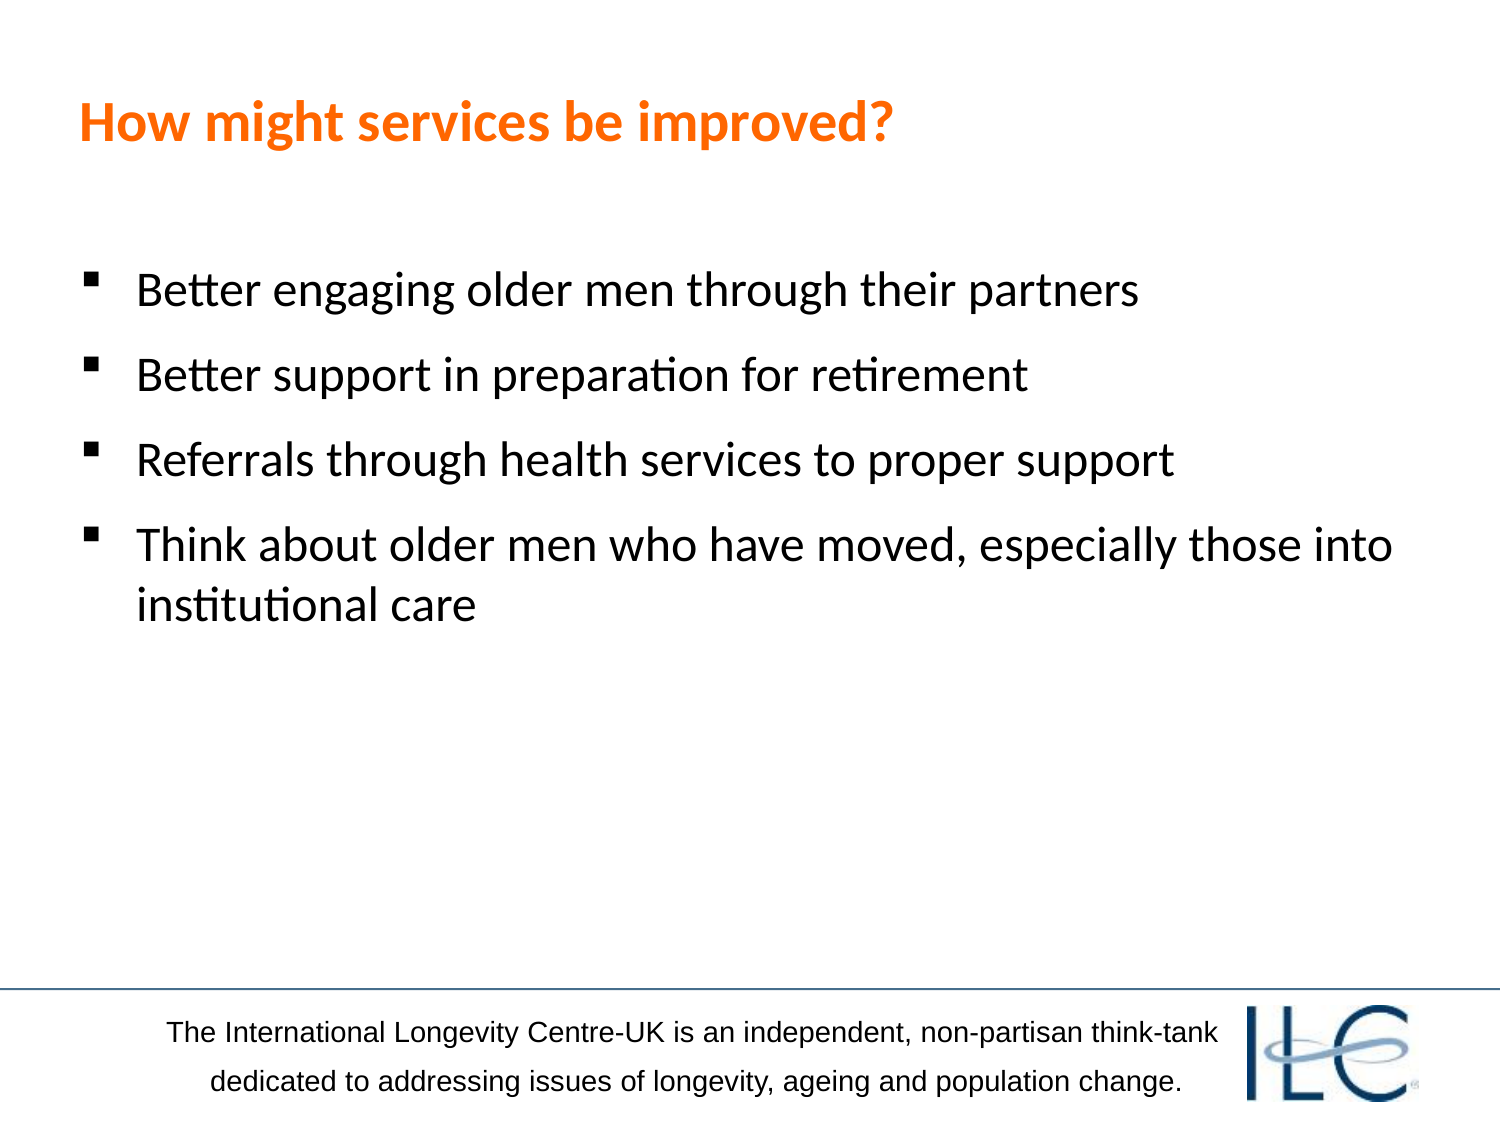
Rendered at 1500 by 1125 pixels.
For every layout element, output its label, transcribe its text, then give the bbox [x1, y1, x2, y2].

picture [1247, 1005, 1419, 1102]
list How might services be improved? Better engaging older men through their partners Better support in preparation for retirement Referrals through health services to proper support Think about older men who have moved, especially those into institutional care [64, 54, 1424, 870]
